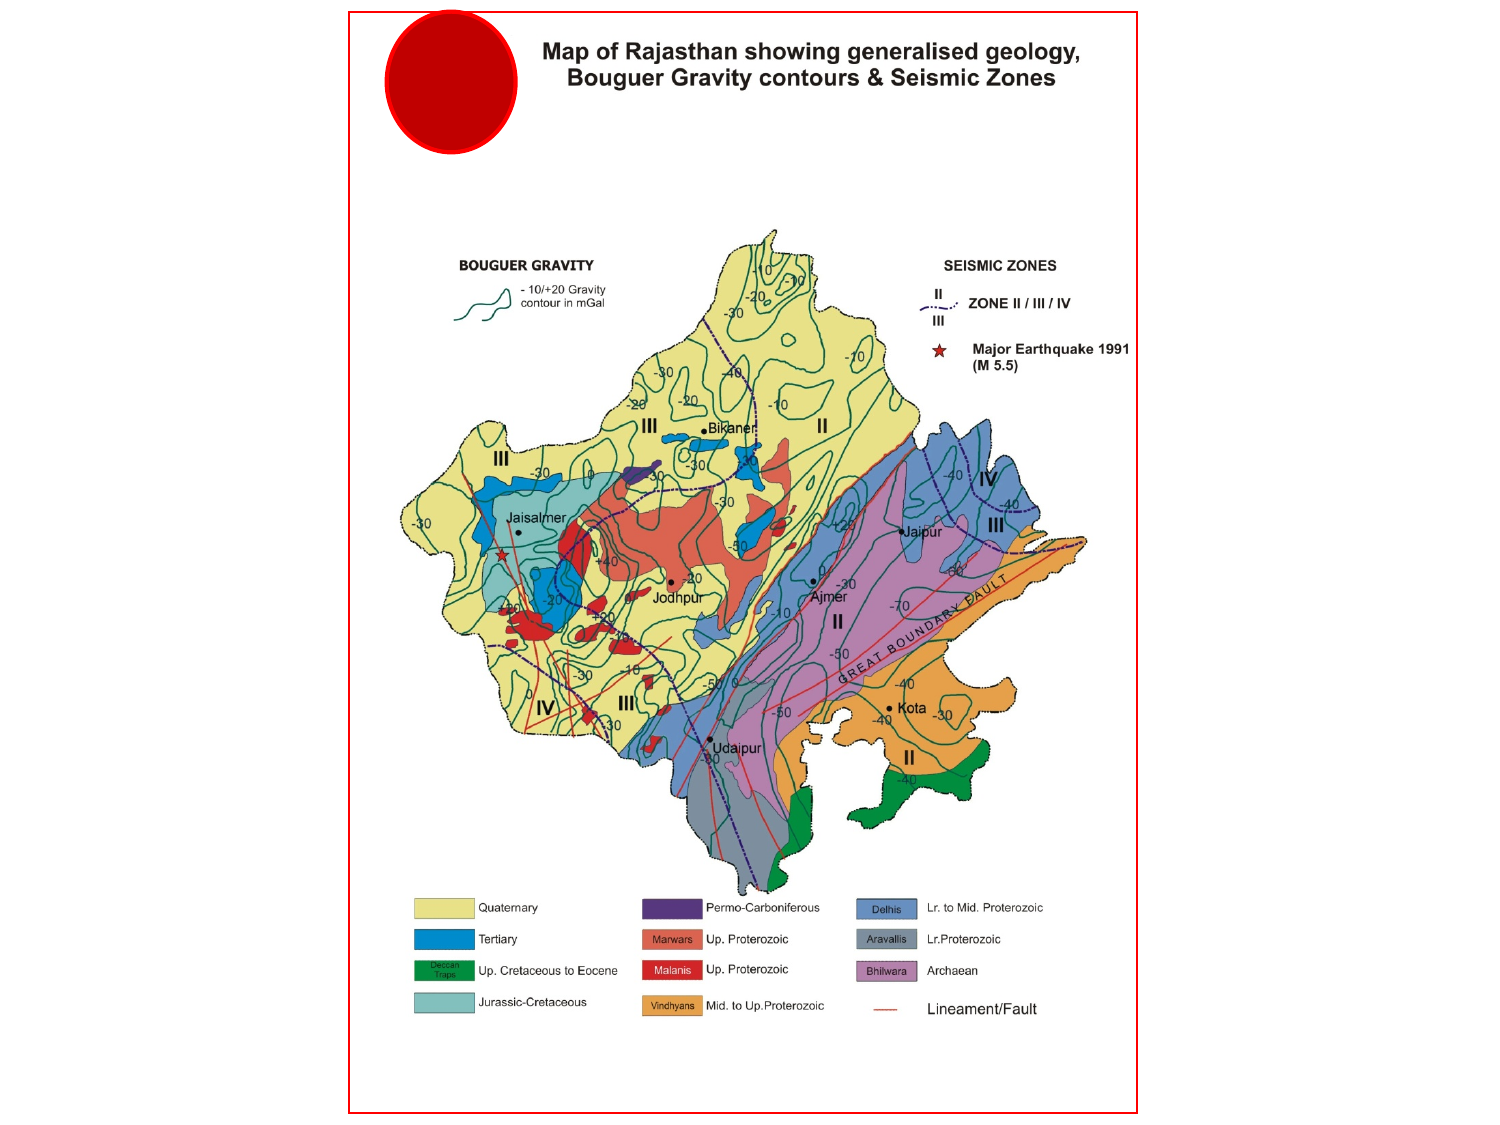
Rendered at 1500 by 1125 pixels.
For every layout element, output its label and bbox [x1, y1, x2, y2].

picture [349, 12, 1137, 1113]
